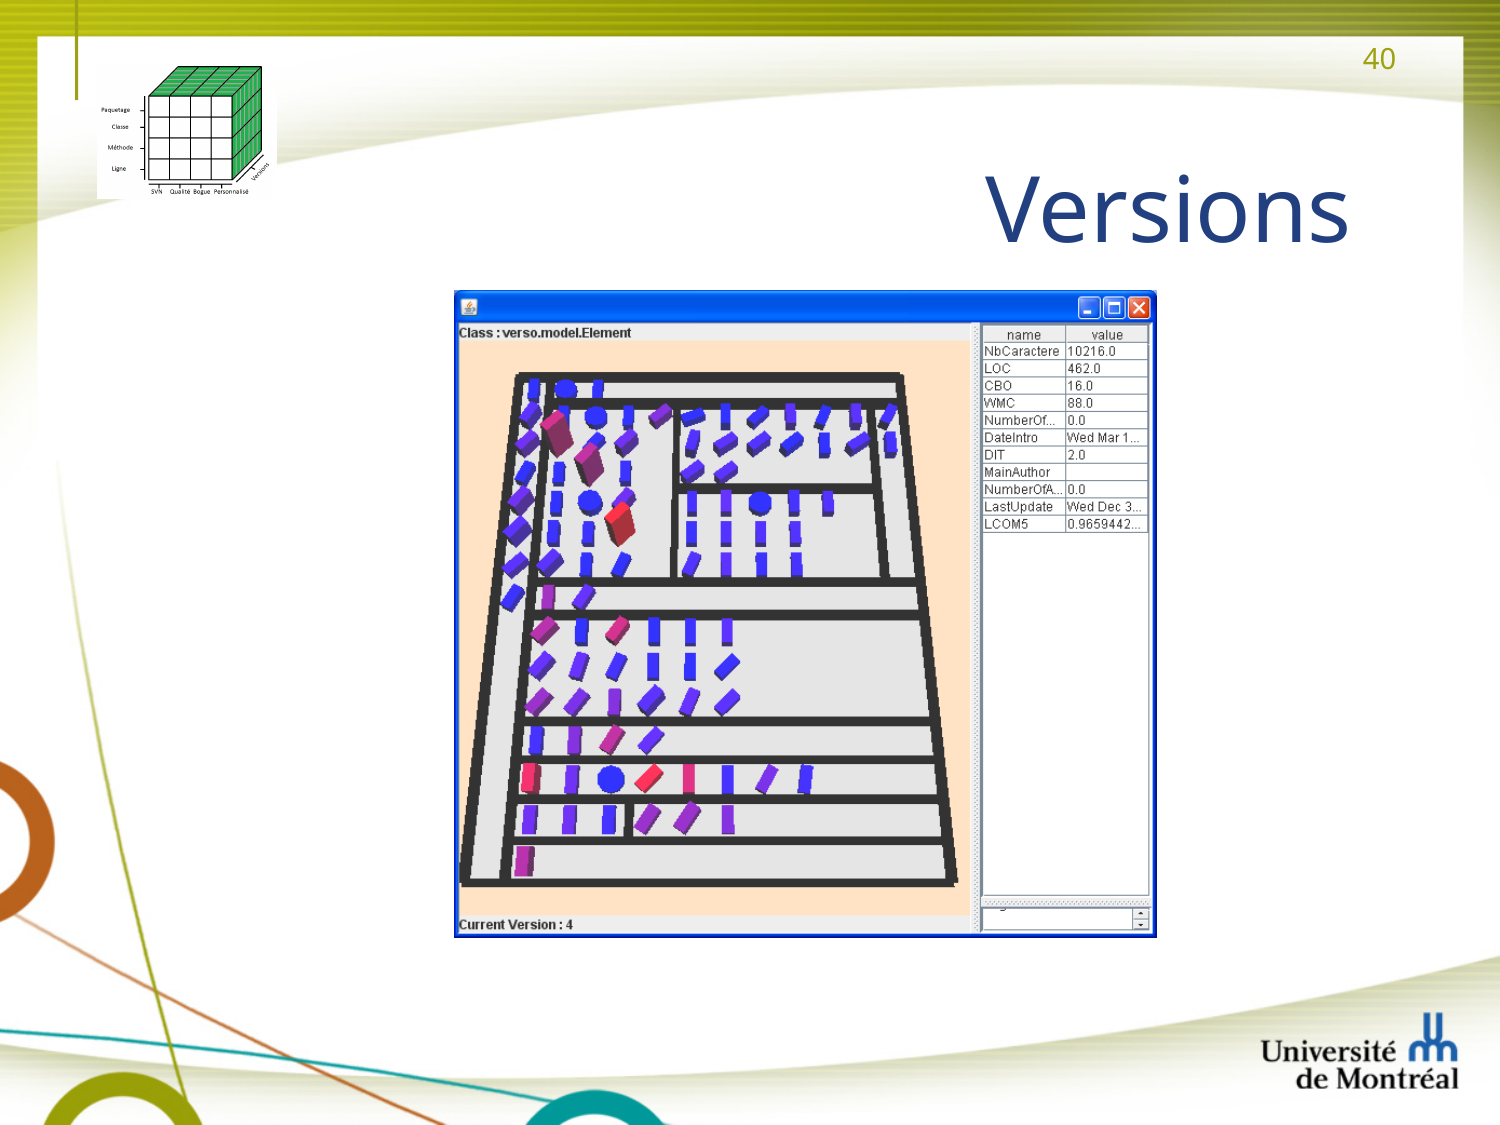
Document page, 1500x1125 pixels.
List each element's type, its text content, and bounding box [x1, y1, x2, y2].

title Versions [158, 118, 1368, 307]
picture [0, 0, 1500, 1125]
